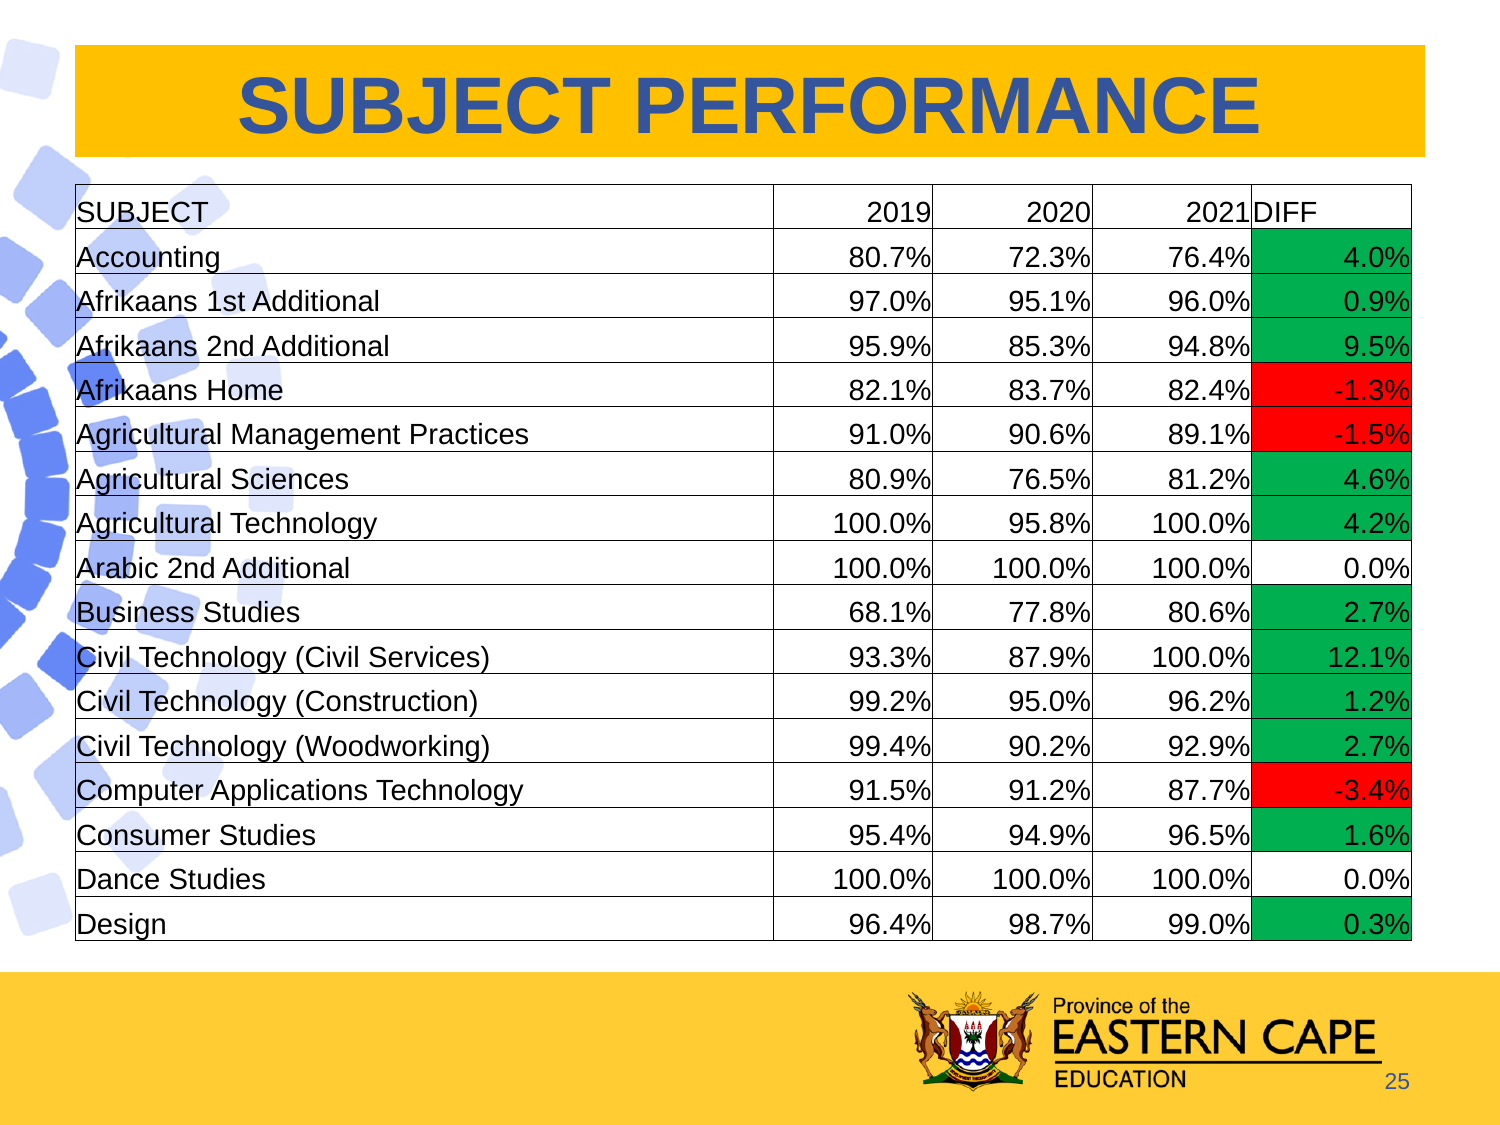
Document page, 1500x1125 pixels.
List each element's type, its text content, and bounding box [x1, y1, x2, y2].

table_cell 76.4% [1093, 229, 1251, 273]
picture [0, 0, 1500, 1125]
table_cell 95.4% [774, 808, 932, 851]
table_cell 68.1% [774, 585, 932, 629]
table_cell 85.3% [933, 318, 1092, 362]
table_cell 83.7% [933, 363, 1092, 406]
table_cell 99.2% [774, 674, 932, 718]
table_cell 100.0% [1093, 496, 1251, 540]
table_cell 100.0% [1093, 630, 1251, 673]
table_cell 77.8% [933, 585, 1092, 629]
table_cell -3.4% [1252, 763, 1411, 807]
table_cell 91.2% [933, 763, 1092, 807]
table_cell Design [76, 897, 773, 940]
table_cell Arabic 2nd Additional [76, 541, 773, 584]
table_cell 99.4% [774, 719, 932, 762]
table_cell Consumer Studies [76, 808, 773, 851]
table_cell 80.6% [1093, 585, 1251, 629]
table_cell 80.9% [774, 452, 932, 495]
table_cell 100.0% [774, 496, 932, 540]
table_cell Afrikaans Home [76, 363, 773, 406]
table_cell 99.0% [1093, 897, 1251, 940]
table_cell 1.6% [1252, 808, 1411, 851]
table_cell 4.6% [1252, 452, 1411, 495]
table_cell 82.4% [1093, 363, 1251, 406]
title SUBJECT PERFORMANCE [75, 45, 1425, 157]
table_header 2021 [1093, 185, 1251, 228]
table_cell Dance Studies [76, 852, 773, 896]
table_cell Business Studies [76, 585, 773, 629]
table_cell 91.5% [774, 763, 932, 807]
table_cell Agricultural Technology [76, 496, 773, 540]
table_cell Civil Technology (Woodworking) [76, 719, 773, 762]
table_cell 97.0% [774, 274, 932, 317]
table_cell 76.5% [933, 452, 1092, 495]
table_cell 0.0% [1252, 541, 1411, 584]
table_cell 90.2% [933, 719, 1092, 762]
table_cell 4.0% [1252, 229, 1411, 273]
table_cell 94.9% [933, 808, 1092, 851]
table_cell 100.0% [933, 541, 1092, 584]
table_cell 96.5% [1093, 808, 1251, 851]
table_cell 100.0% [933, 852, 1092, 896]
table_cell 92.9% [1093, 719, 1251, 762]
table_cell 80.7% [774, 229, 932, 273]
table_cell 94.8% [1093, 318, 1251, 362]
table_cell Afrikaans 2nd Additional [76, 318, 773, 362]
slide_number 25 [1074, 1062, 1426, 1103]
table_cell 96.4% [774, 897, 932, 940]
table_cell 95.9% [774, 318, 932, 362]
table_cell 4.2% [1252, 496, 1411, 540]
table_cell Agricultural Management Practices [76, 407, 773, 451]
table_cell 72.3% [933, 229, 1092, 273]
table_cell Civil Technology (Civil Services) [76, 630, 773, 673]
table_cell 0.9% [1252, 274, 1411, 317]
table_cell 95.1% [933, 274, 1092, 317]
table_cell Computer Applications Technology [76, 763, 773, 807]
table_header SUBJECT [76, 185, 773, 228]
table_cell 87.7% [1093, 763, 1251, 807]
table_cell 91.0% [774, 407, 932, 451]
table_cell 9.5% [1252, 318, 1411, 362]
table_cell -1.3% [1252, 363, 1411, 406]
table_cell 0.3% [1252, 897, 1411, 940]
table_cell 100.0% [774, 541, 932, 584]
table_cell 98.7% [933, 897, 1092, 940]
table_cell 95.8% [933, 496, 1092, 540]
table_cell 2.7% [1252, 585, 1411, 629]
table_cell 93.3% [774, 630, 932, 673]
table_header DIFF [1252, 185, 1411, 228]
table_cell -1.5% [1252, 407, 1411, 451]
table_cell 1.2% [1252, 674, 1411, 718]
table_cell 2.7% [1252, 719, 1411, 762]
table_cell 95.0% [933, 674, 1092, 718]
table_cell 81.2% [1093, 452, 1251, 495]
table_cell Civil Technology (Construction) [76, 674, 773, 718]
table_cell 96.0% [1093, 274, 1251, 317]
table_cell 96.2% [1093, 674, 1251, 718]
table_cell Agricultural Sciences [76, 452, 773, 495]
table_cell Accounting [76, 229, 773, 273]
table_cell 82.1% [774, 363, 932, 406]
table_cell 87.9% [933, 630, 1092, 673]
table_cell 0.0% [1252, 852, 1411, 896]
table_header 2019 [774, 185, 932, 228]
table_cell Afrikaans 1st Additional [76, 274, 773, 317]
table_cell 100.0% [774, 852, 932, 896]
table_cell 12.1% [1252, 630, 1411, 673]
table_cell 89.1% [1093, 407, 1251, 451]
table_cell 90.6% [933, 407, 1092, 451]
table_cell 100.0% [1093, 852, 1251, 896]
table_header 2020 [933, 185, 1092, 228]
table_cell 100.0% [1093, 541, 1251, 584]
